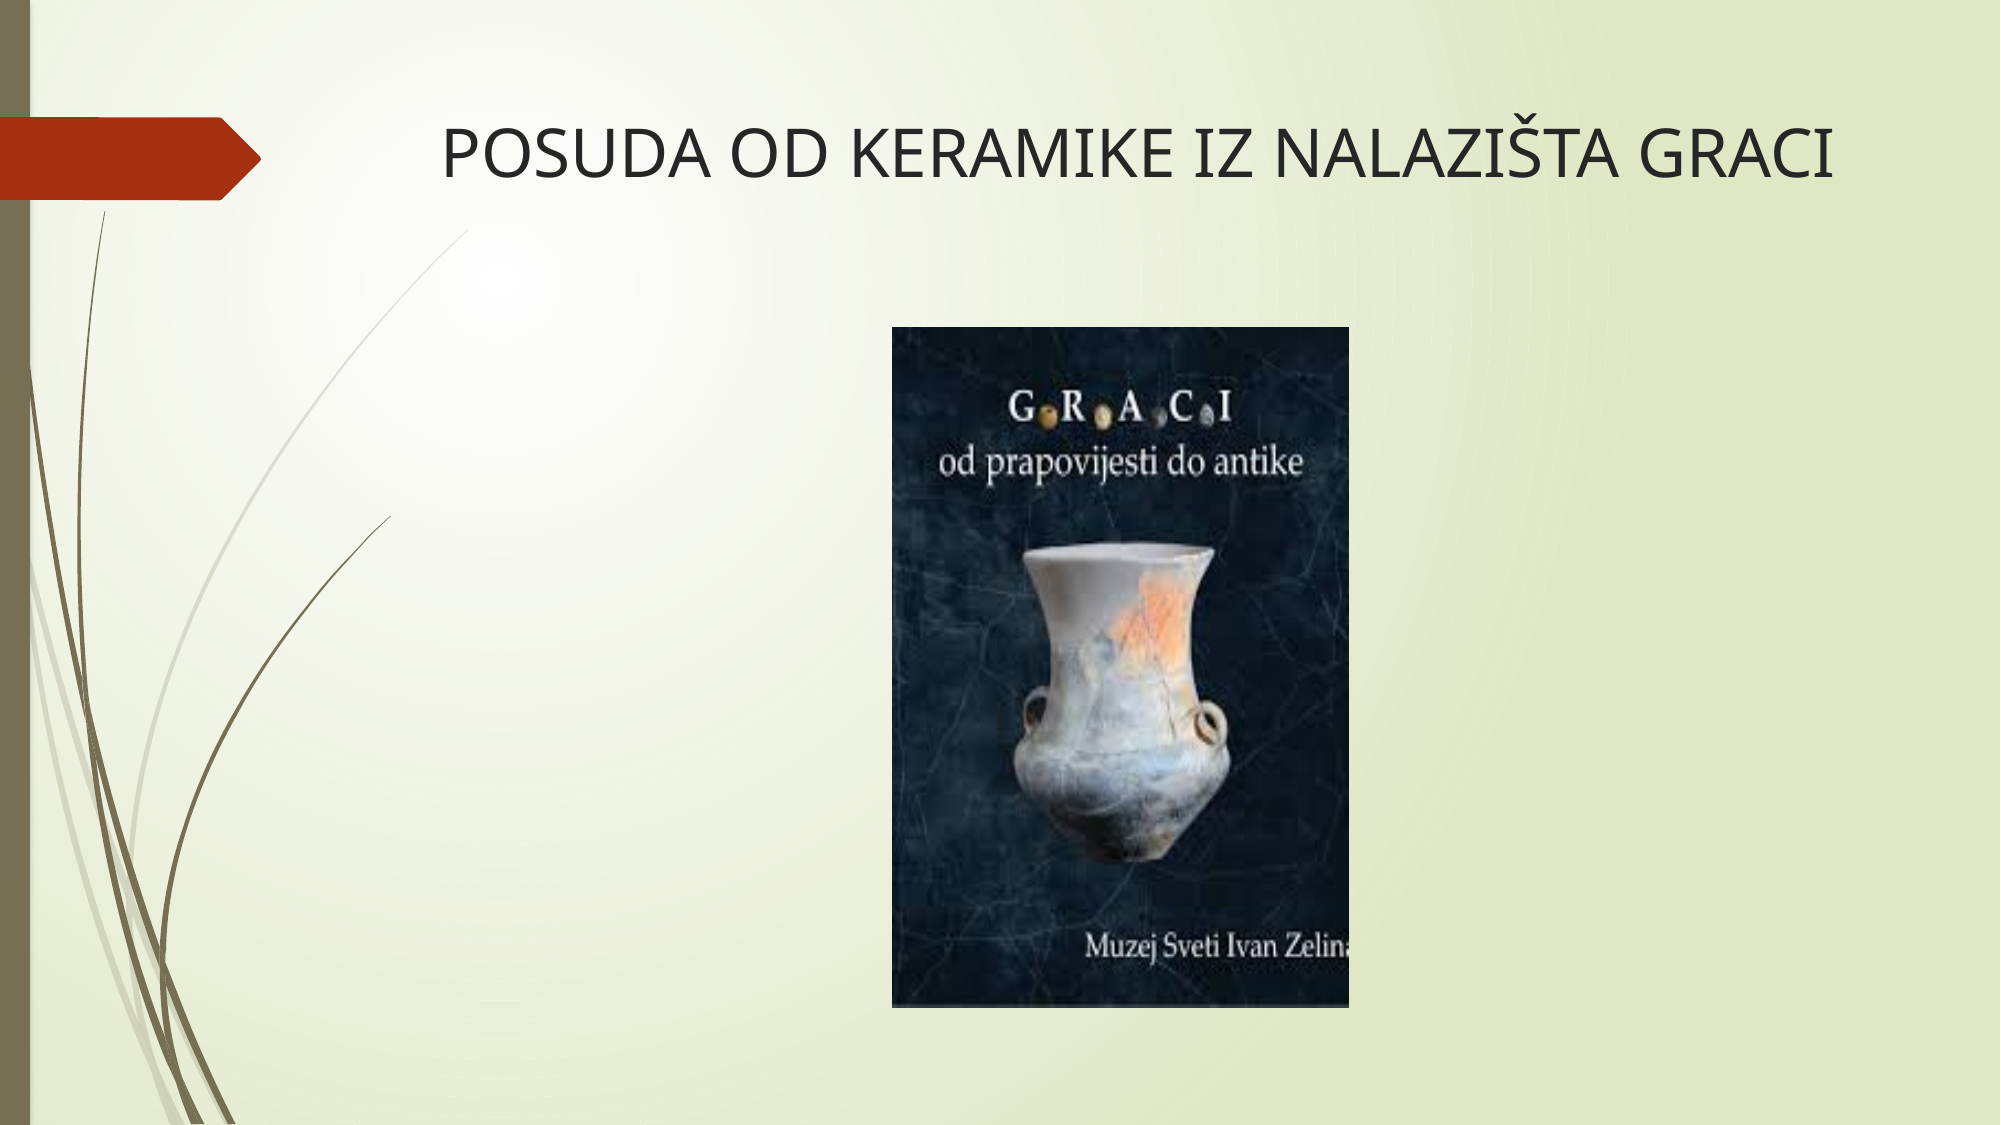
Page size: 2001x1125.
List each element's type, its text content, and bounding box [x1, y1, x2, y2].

title POSUDA OD KERAMIKE IZ NALAZIŠTA GRACI [425, 102, 1863, 265]
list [892, 327, 1350, 1008]
